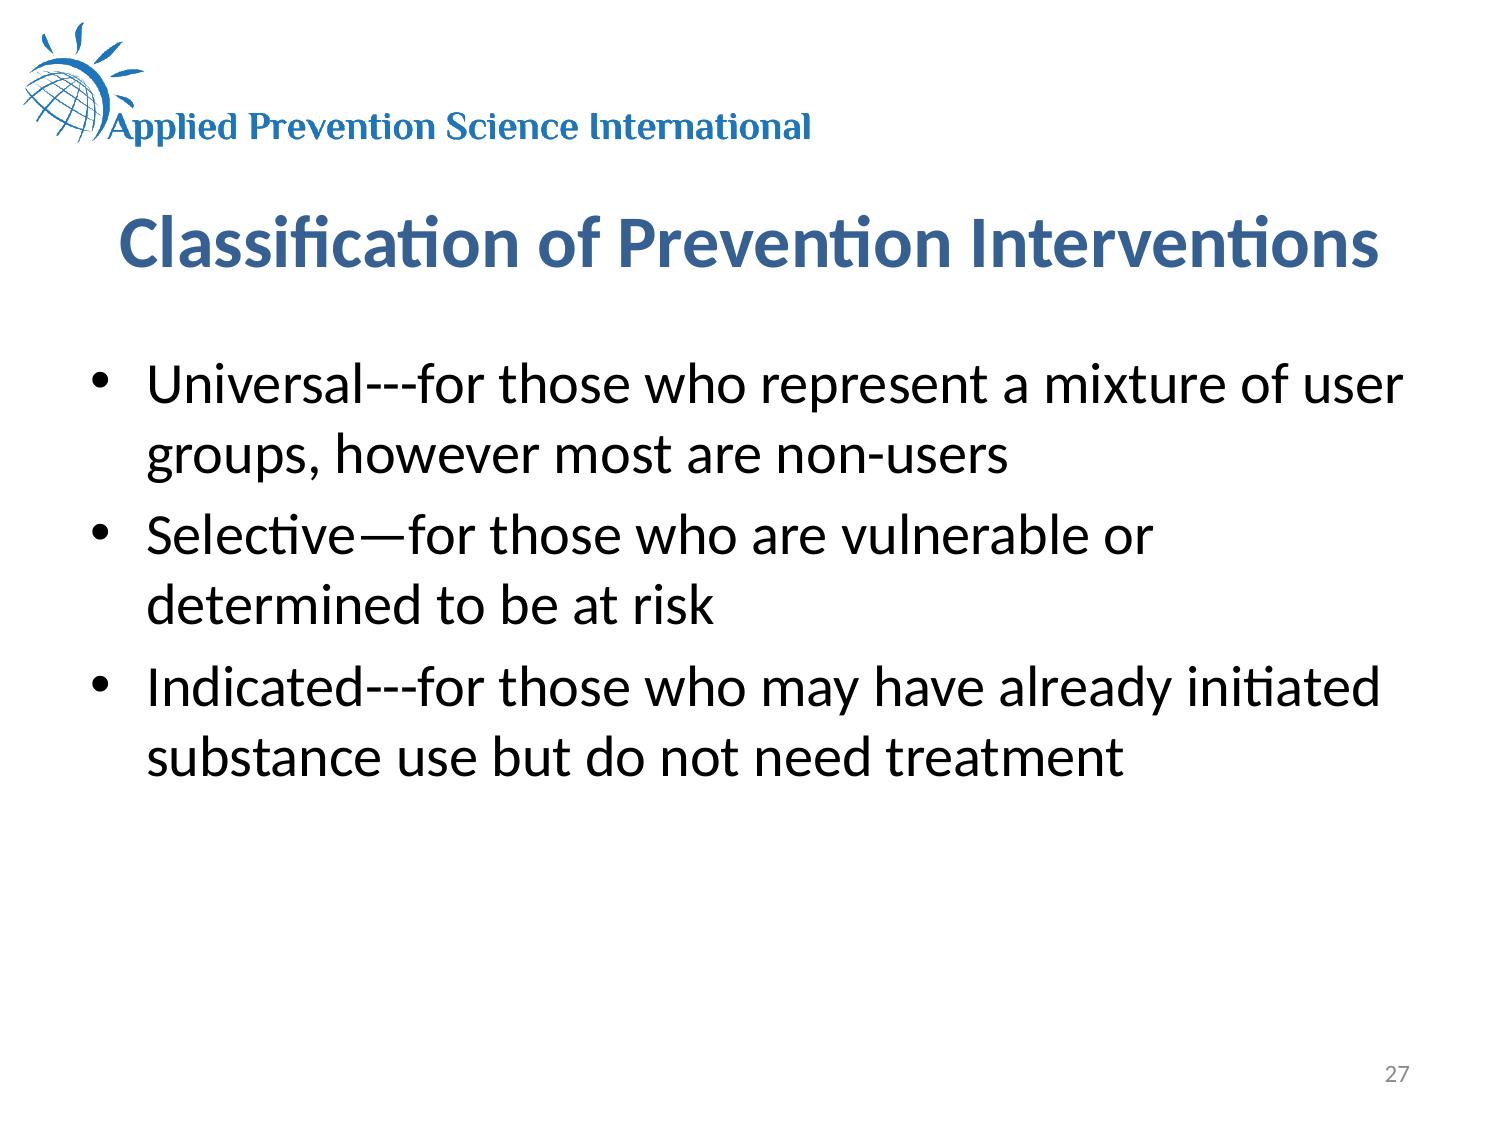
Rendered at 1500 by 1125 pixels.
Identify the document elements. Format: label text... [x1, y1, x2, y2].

picture [0, 0, 825, 168]
list Universal---for those who represent a mixture of user groups, however most are non-users Selective—for those who are vulnerable or determined to be at risk Indicated---for those who may have already initiated substance use but do not need treatment [75, 337, 1425, 1005]
title Classification of Prevention Interventions [75, 149, 1425, 325]
slide_number 27 [1074, 1042, 1425, 1103]
